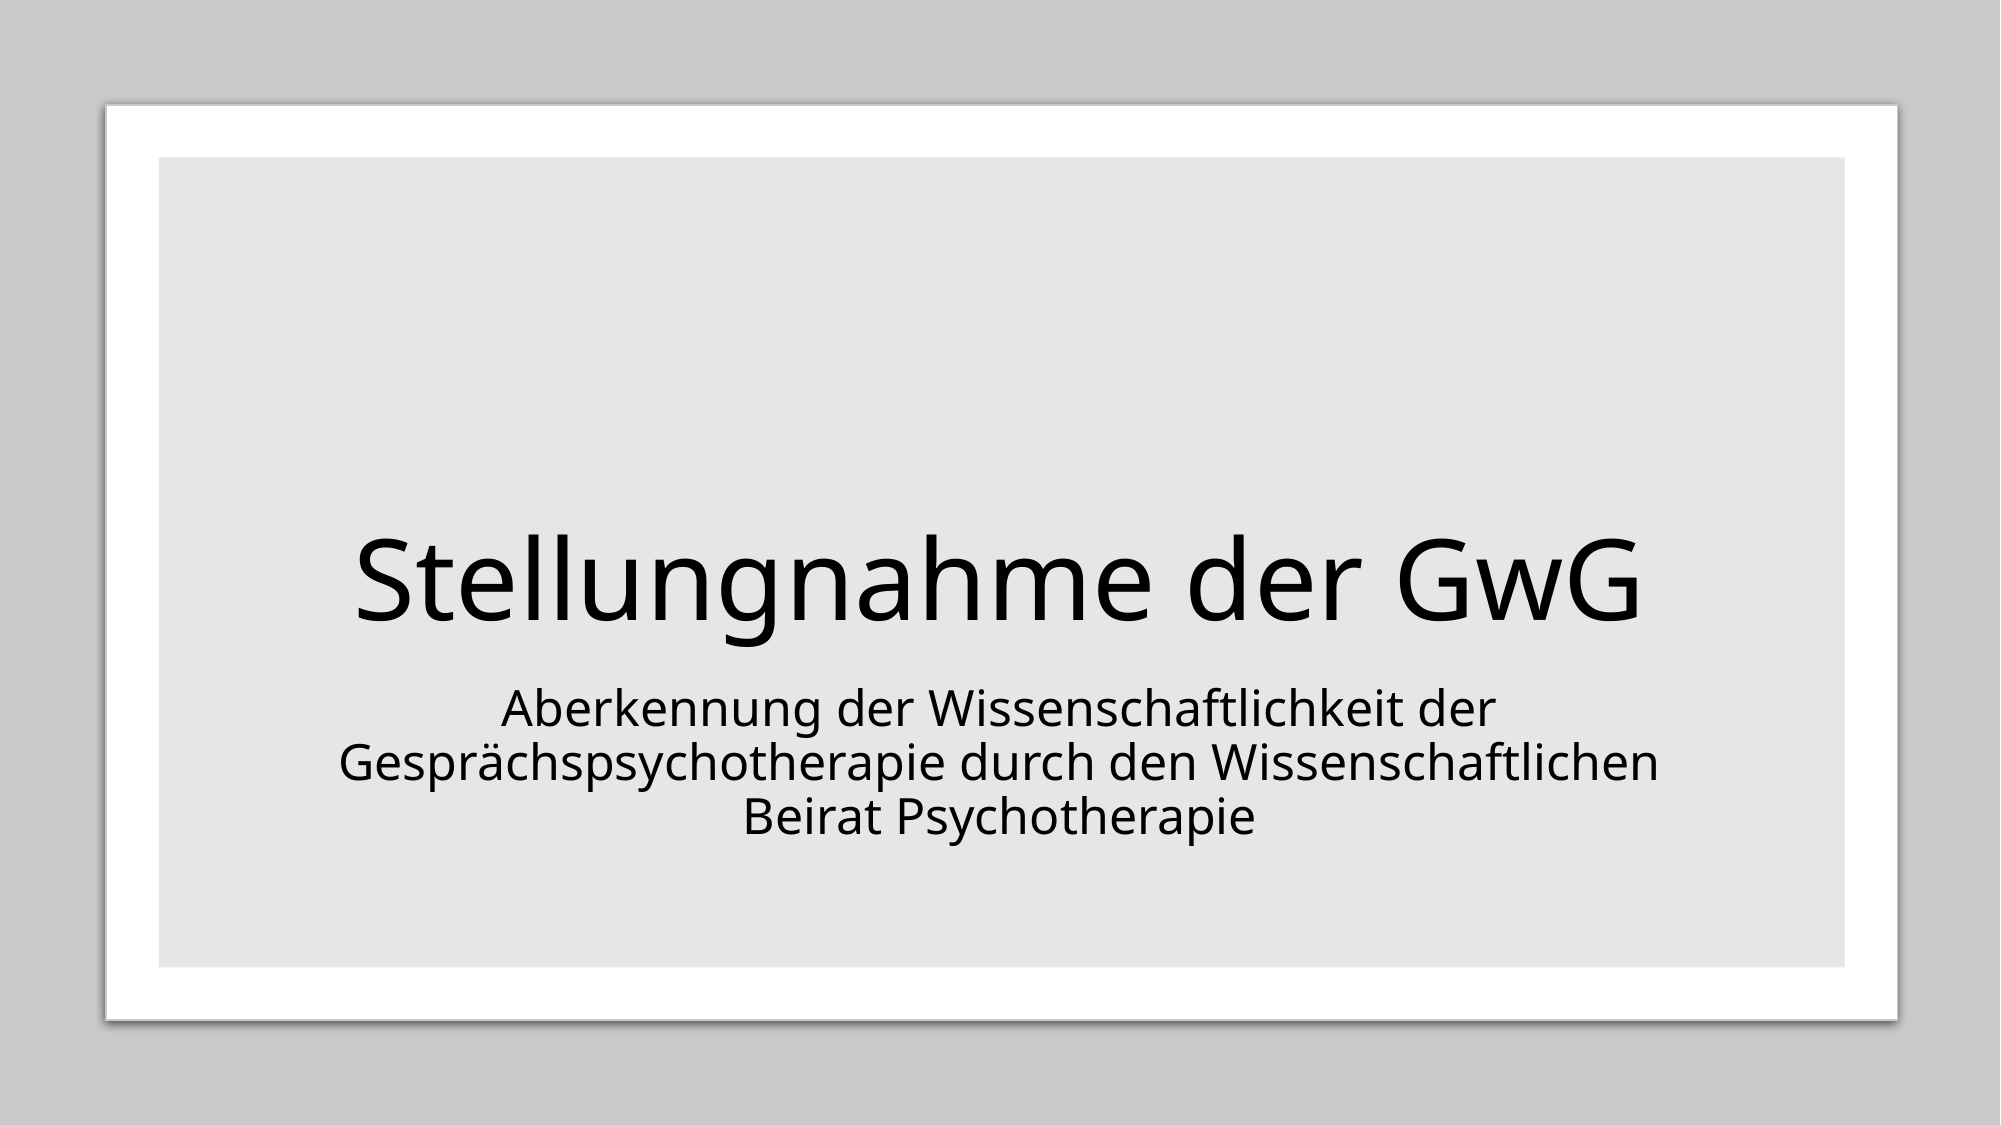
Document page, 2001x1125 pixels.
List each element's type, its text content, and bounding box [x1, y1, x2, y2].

subtitle Aberkennung der Wissenschaftlichkeit der Gesprächspsychotherapie durch den Wissenschaftlichen Beirat Psychotherapie [249, 675, 1750, 905]
title Stellungnahme der GwG [249, 225, 1750, 653]
text_box [105, 104, 1898, 1021]
text_box [0, 0, 2000, 1125]
text_box [158, 156, 1846, 968]
